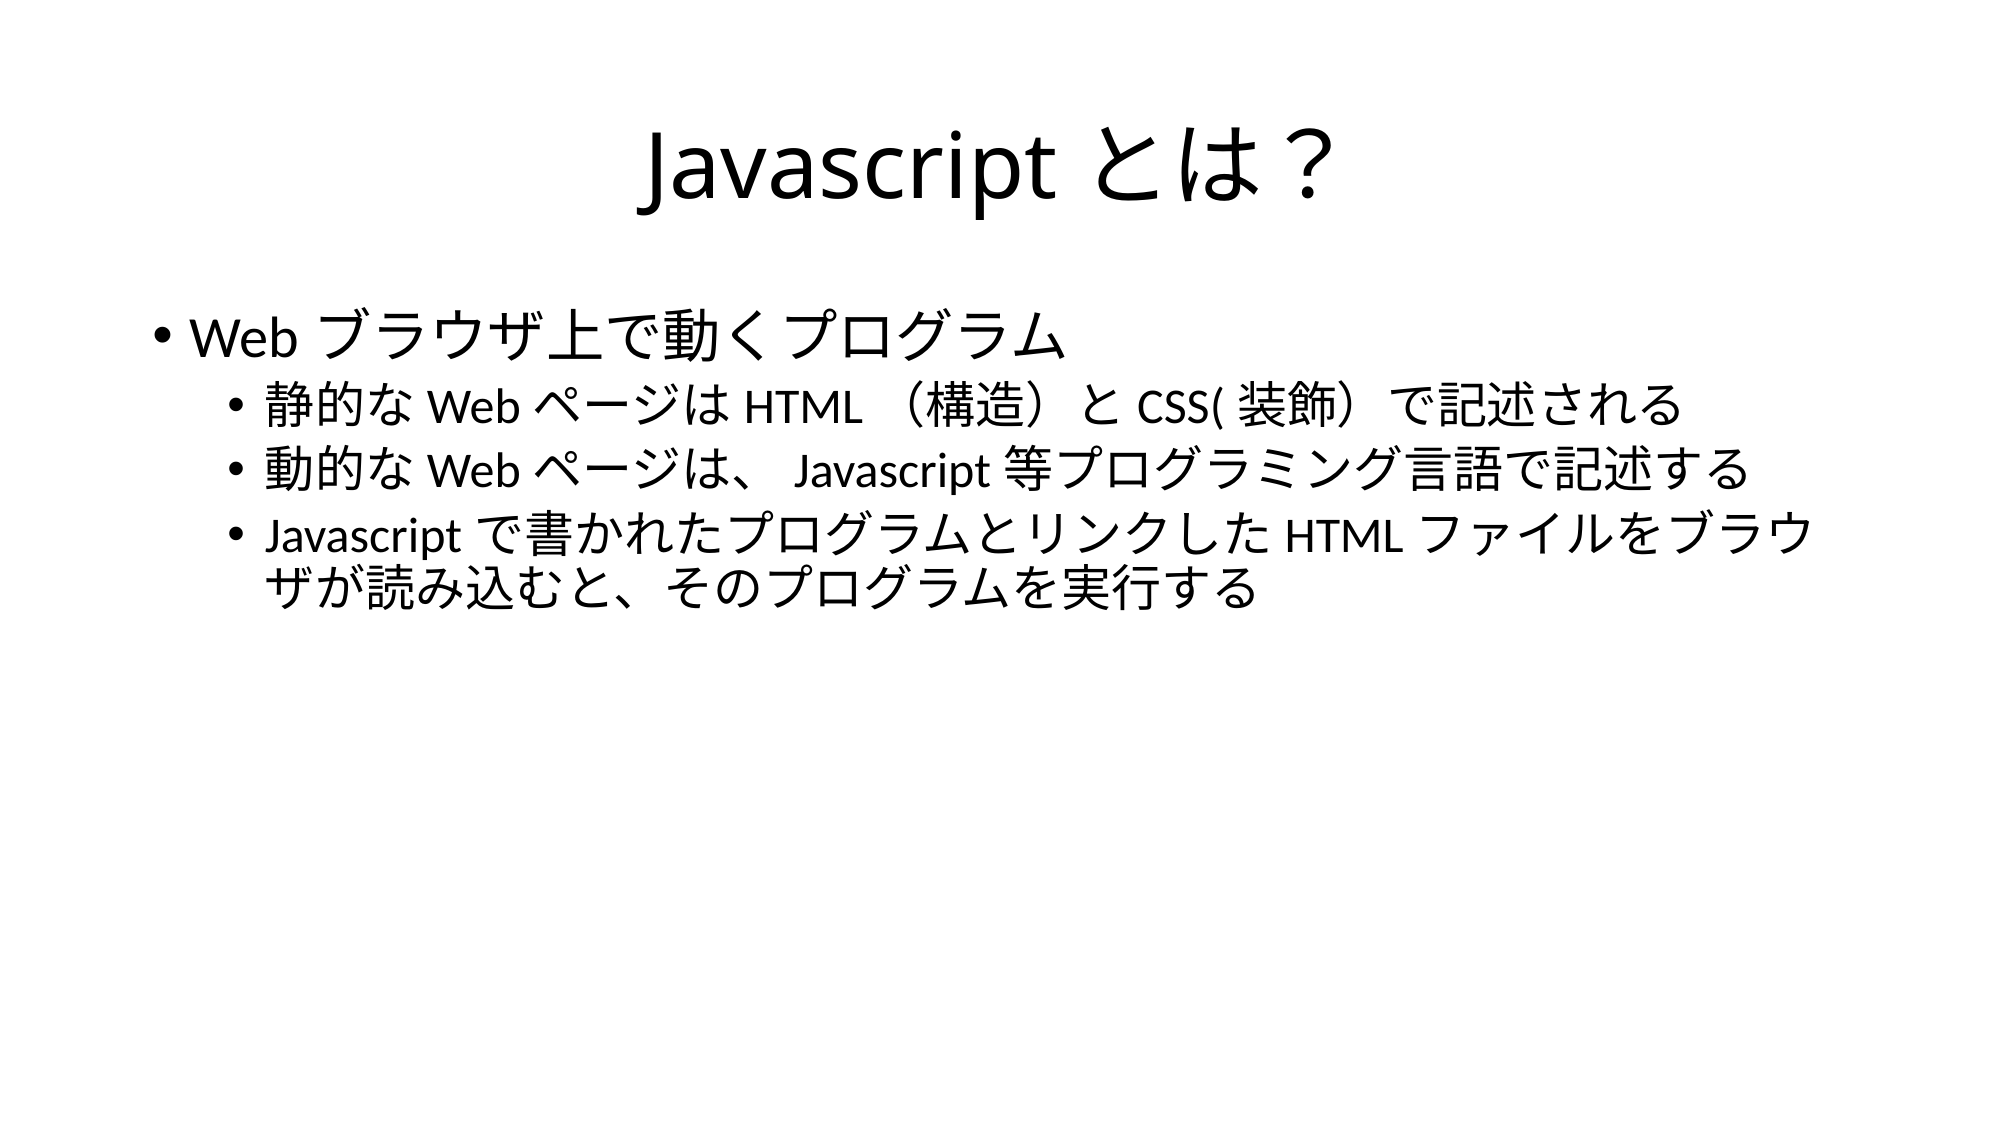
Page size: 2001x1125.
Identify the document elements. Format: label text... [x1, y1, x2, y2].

list Webブラウザ上で動くプログラム 静的なWebページはHTML（構造）とCSS(装飾）で記述される 動的なWebページは、Javascript等プログラミング言語で記述する Javascriptで書かれたプログラムとリンクしたHTMLファイルをブラウザが読み込むと、そのプログラムを実行する [137, 299, 1863, 1014]
title Javascriptとは？ [137, 59, 1863, 278]
